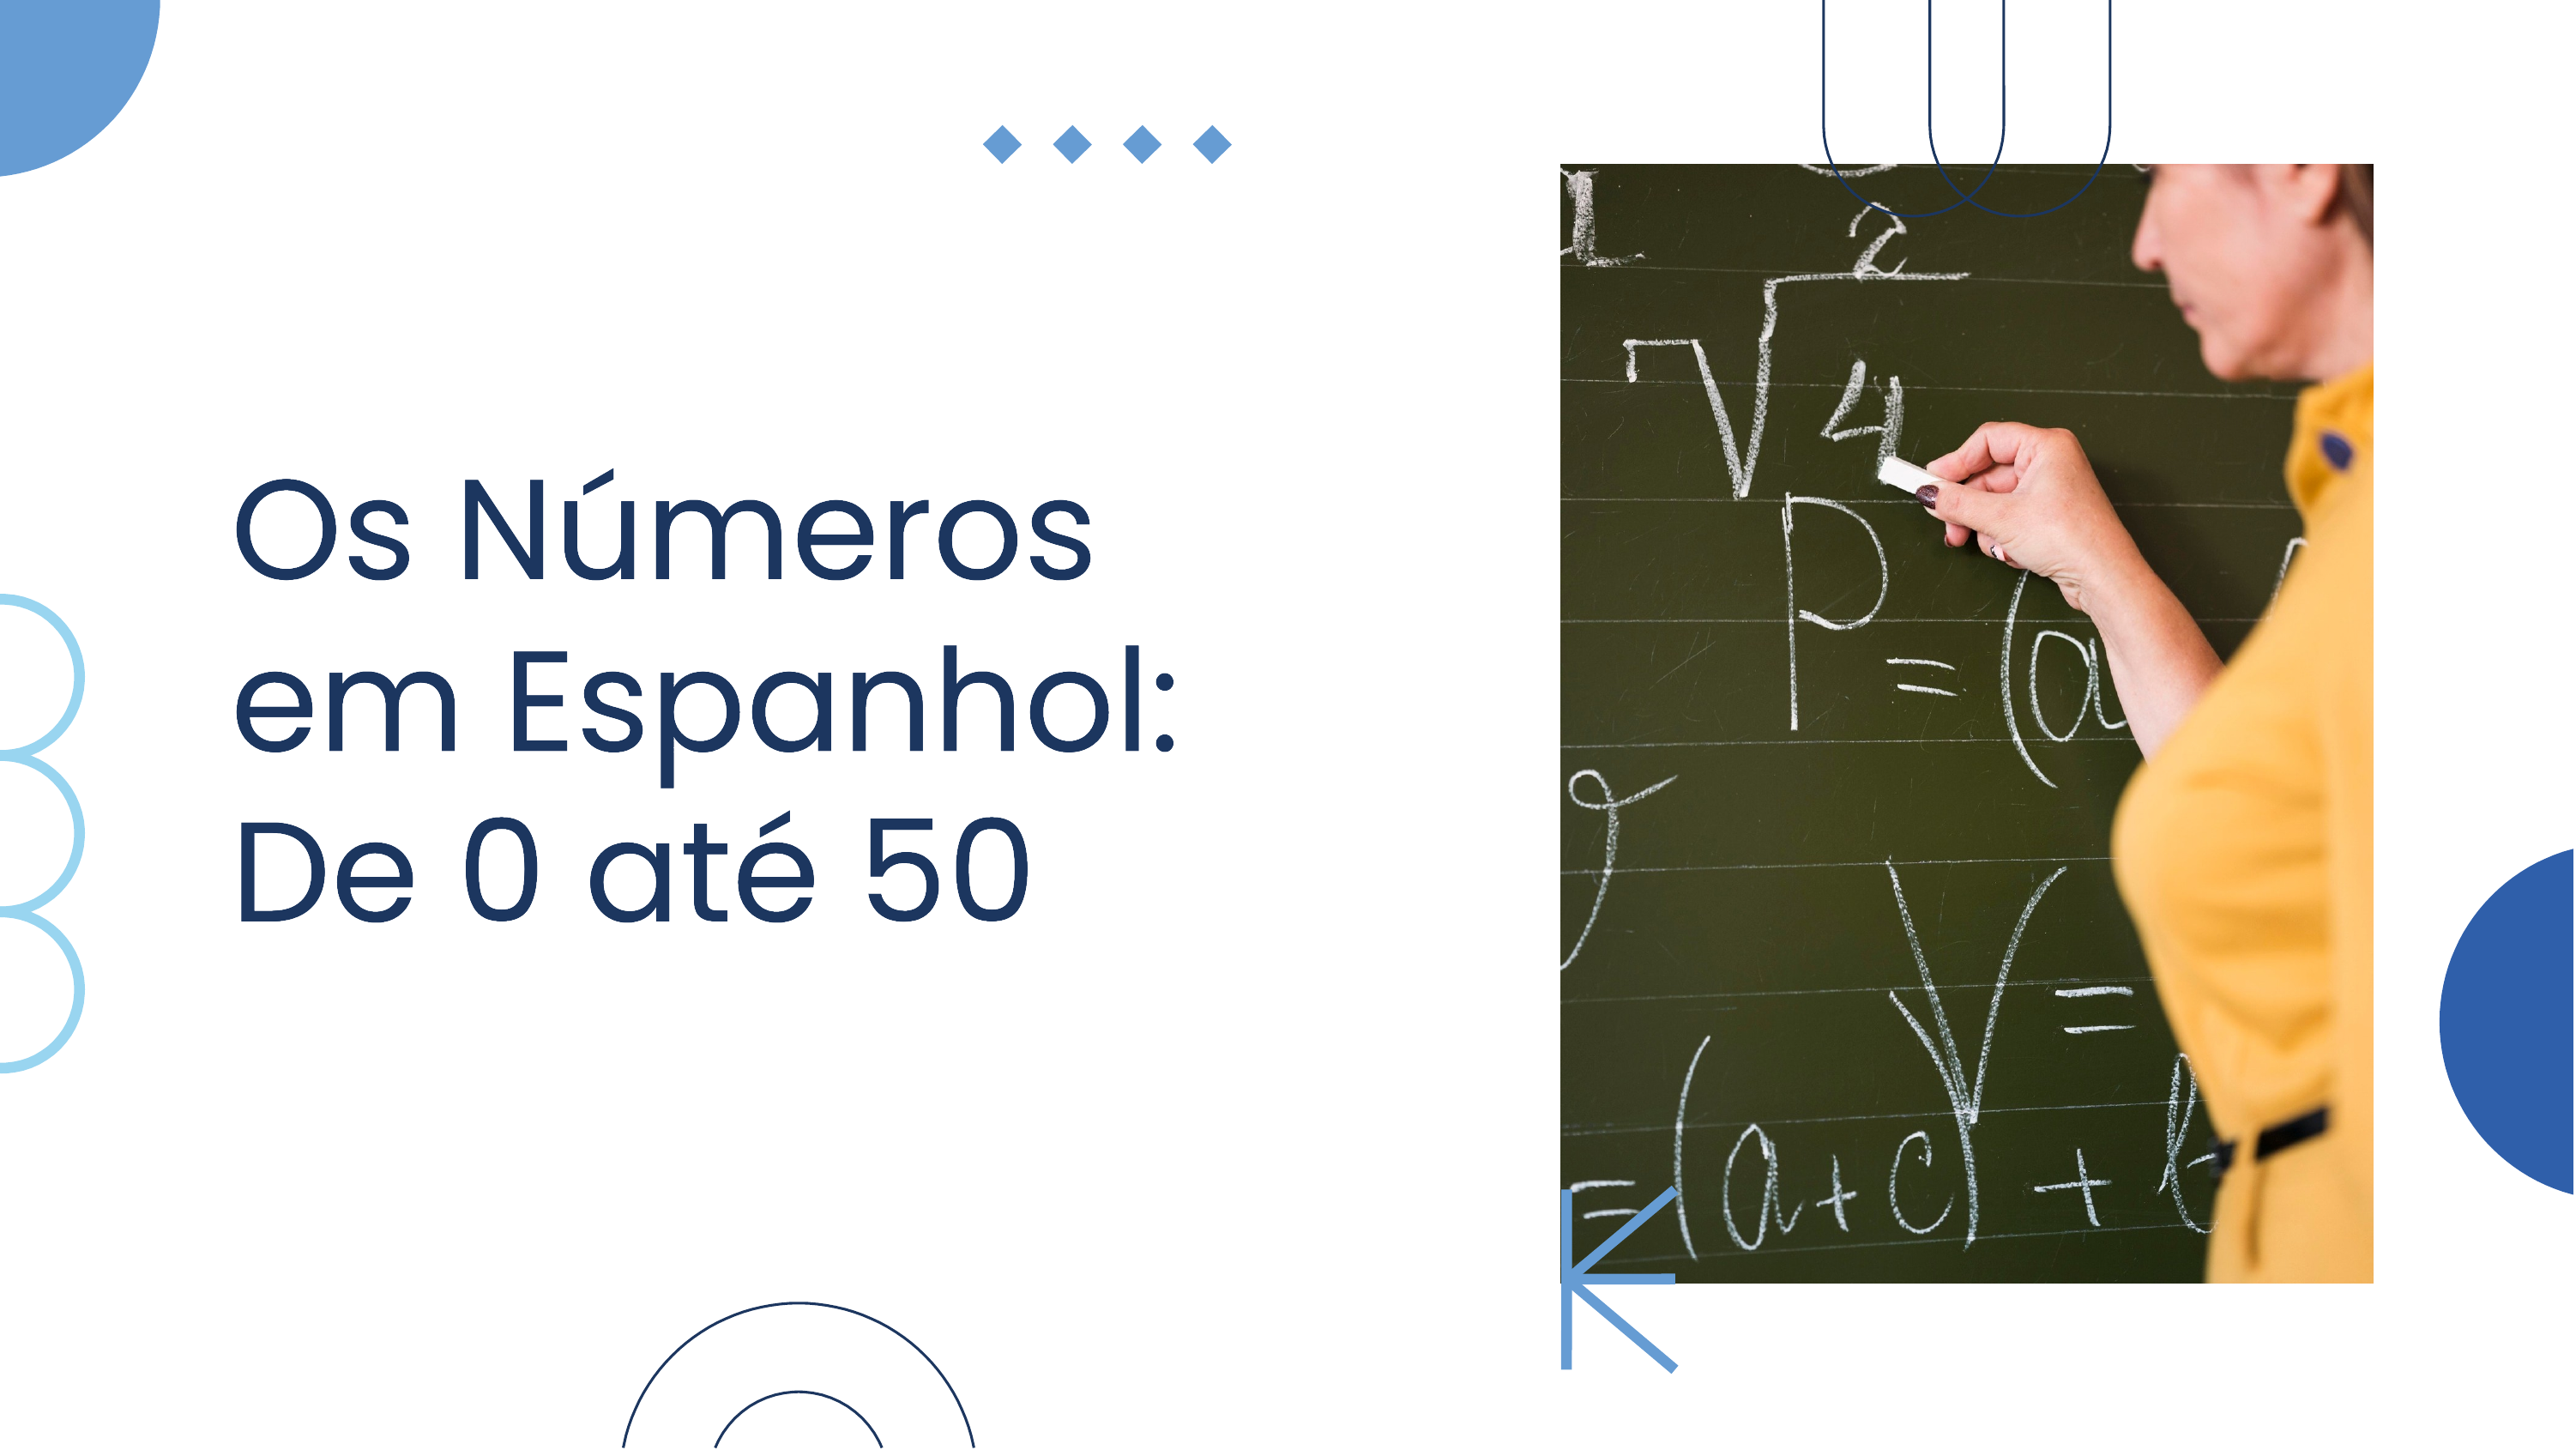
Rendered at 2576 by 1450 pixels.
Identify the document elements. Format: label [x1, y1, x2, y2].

text_box [1192, 124, 1232, 165]
text_box [623, 1302, 974, 1448]
text_box [1053, 124, 1092, 165]
text_box [0, 599, 80, 1069]
text_box [982, 124, 1023, 165]
text_box [1122, 124, 1162, 165]
picture [230, 430, 1182, 971]
text_box [2439, 849, 2573, 1195]
picture [1560, 164, 2374, 1284]
text_box [1823, 0, 2110, 162]
text_box [0, 0, 160, 177]
